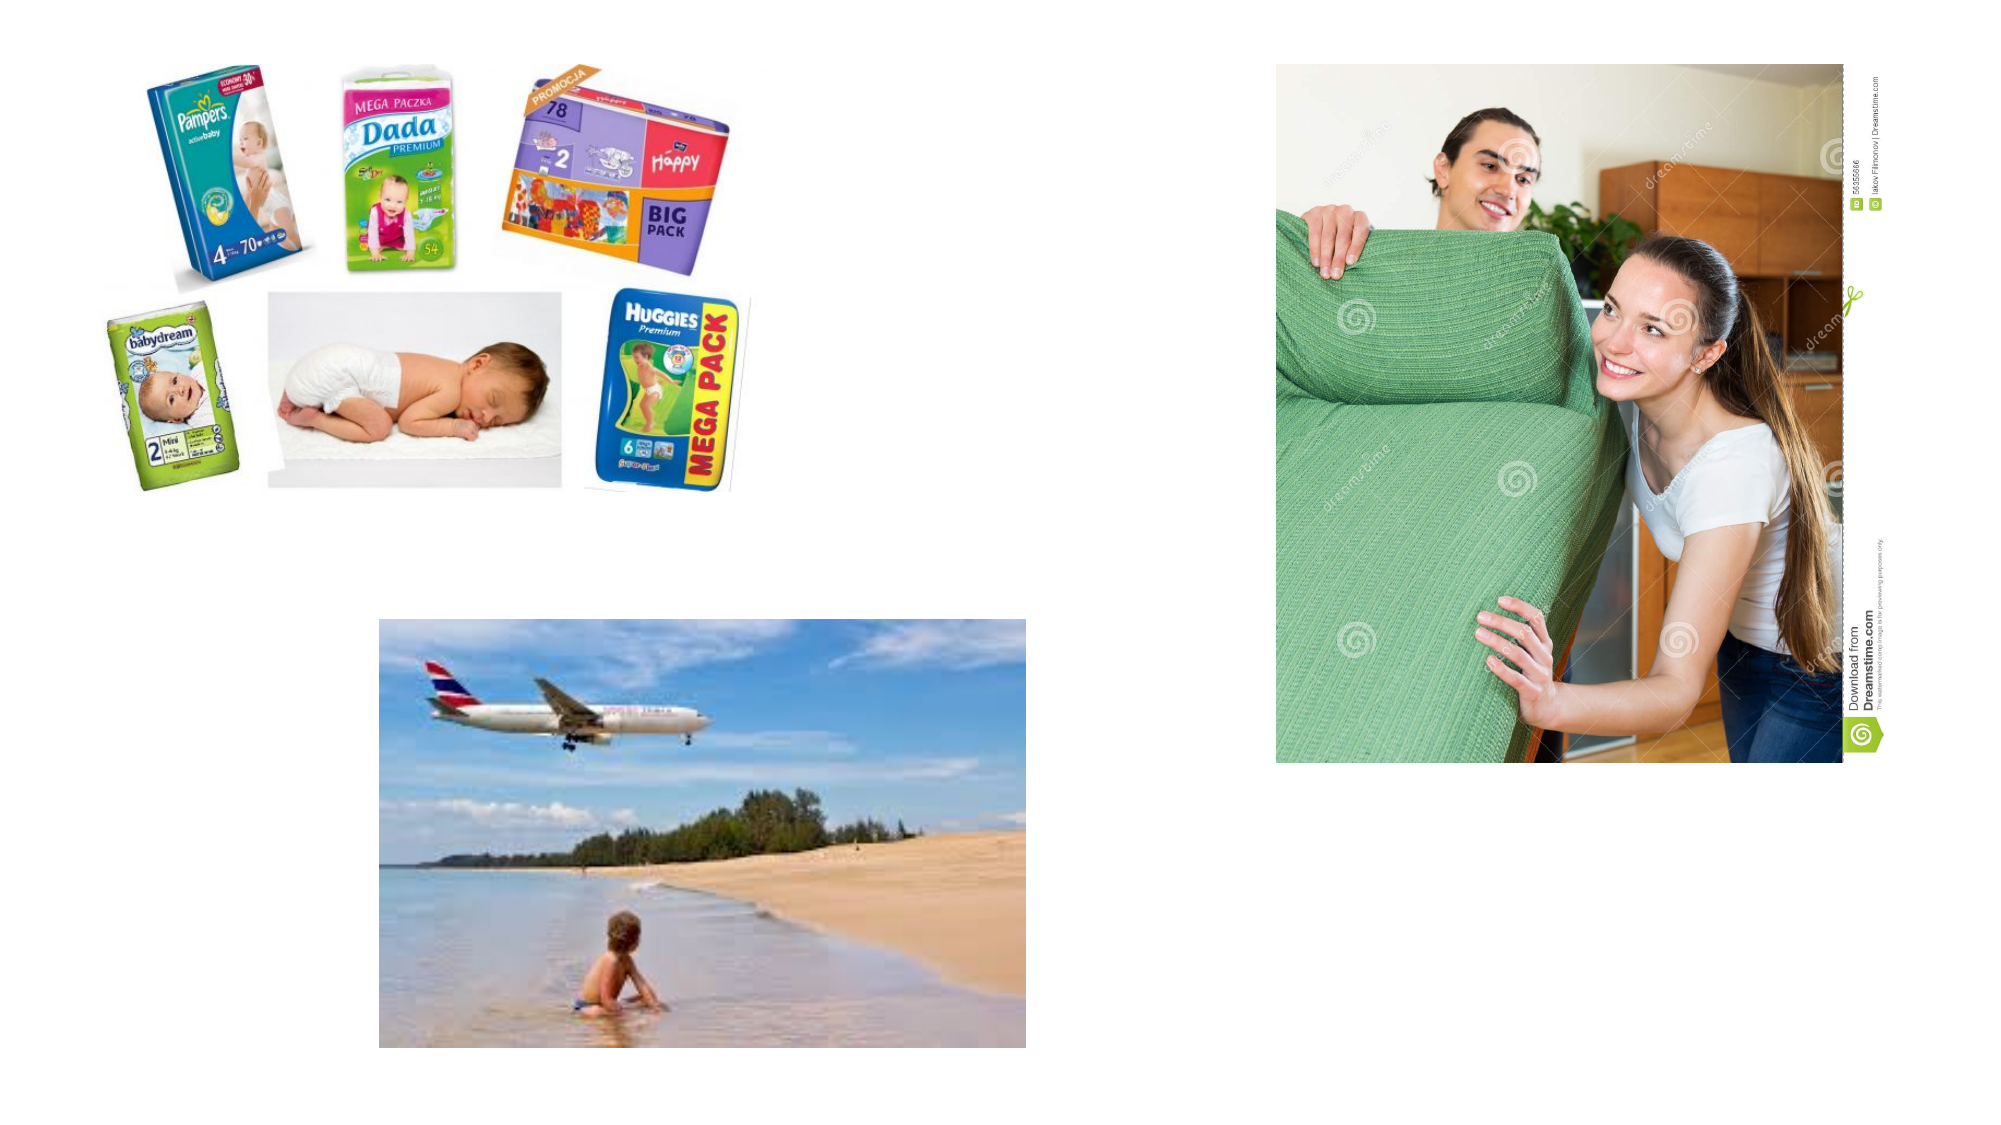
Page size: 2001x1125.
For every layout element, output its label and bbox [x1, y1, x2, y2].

picture [379, 619, 1026, 1048]
picture [95, 64, 777, 492]
picture [1276, 64, 1890, 763]
